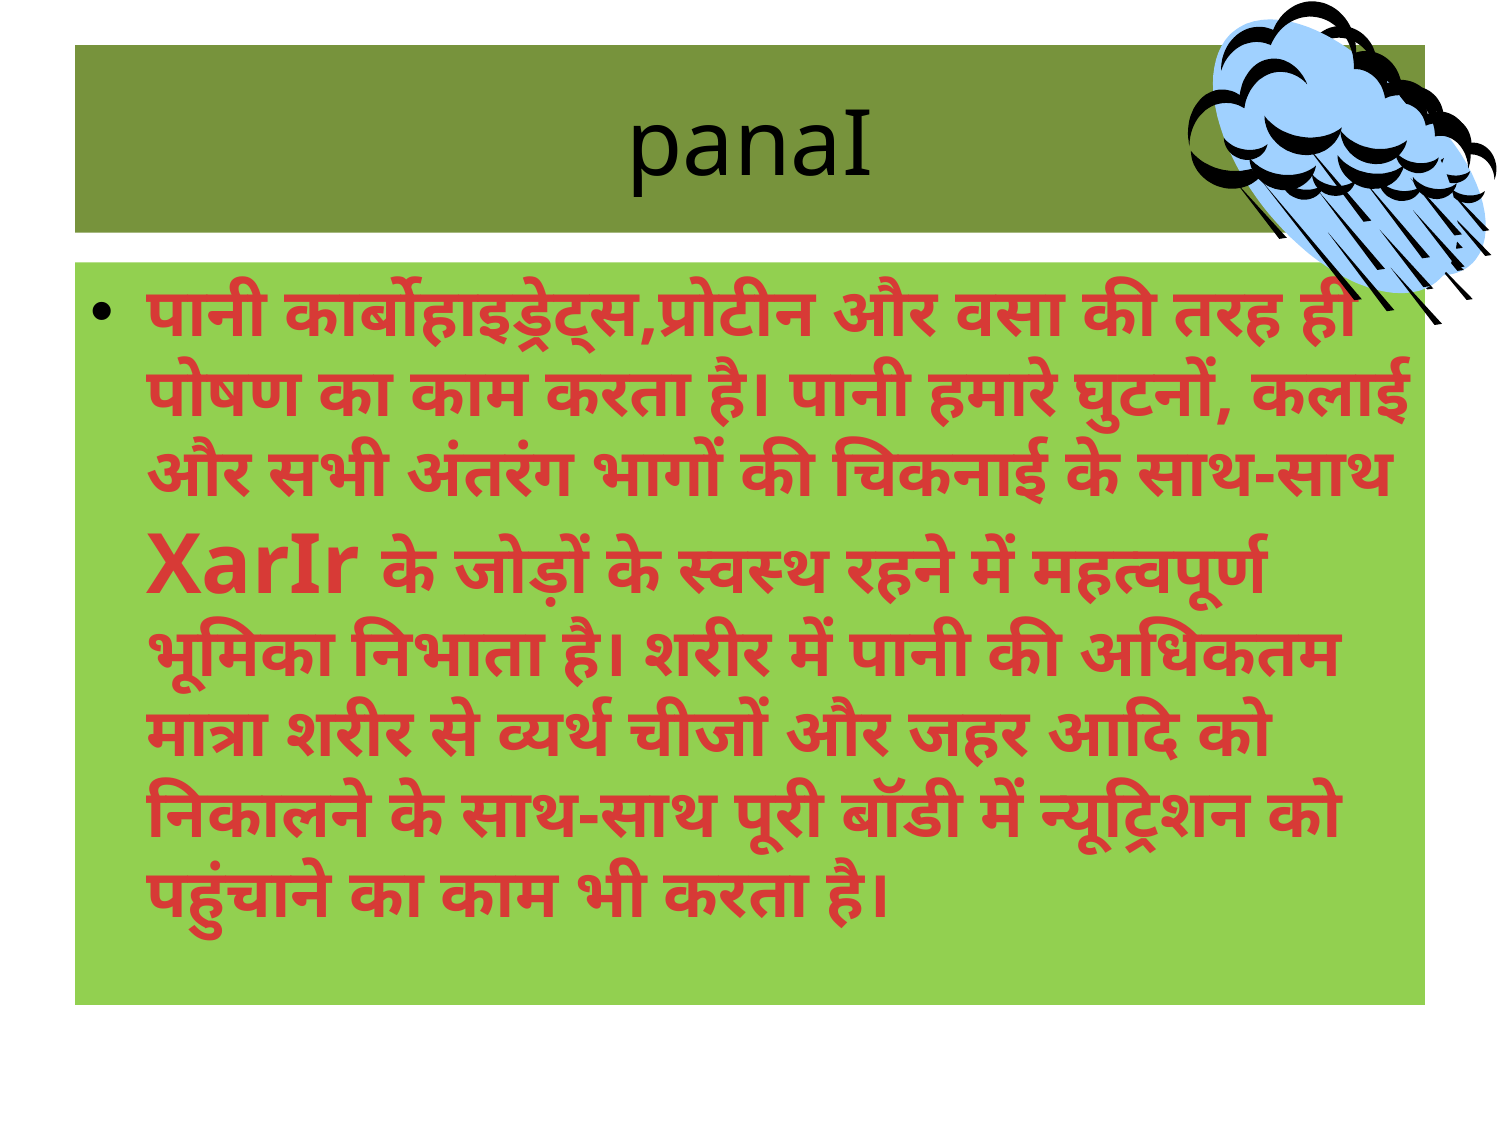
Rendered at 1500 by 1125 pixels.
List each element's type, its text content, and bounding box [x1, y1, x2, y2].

list पानी कार्बोहाइड्रेट्स,प्रोटीन और वसा की तरह ही पोषण का काम करता है। पानी हमारे घुटनों, कलाई और सभी अंतरंग भागों की चिकनाई के साथ-साथ XarIr के जोड़ों के स्‍वस्‍थ रहने में महत्वपूर्ण भूमिका निभाता है। शरीर में पानी की अधिकतम मात्रा शरीर से व्यर्थ चीजों और जहर आदि को निकालने के साथ-साथ पूरी बॉडी में न्यूट्रिशन को पहुंचाने का काम भी करता है। [75, 262, 1425, 1005]
picture [1187, 0, 1500, 326]
title panaI [75, 45, 1182, 233]
